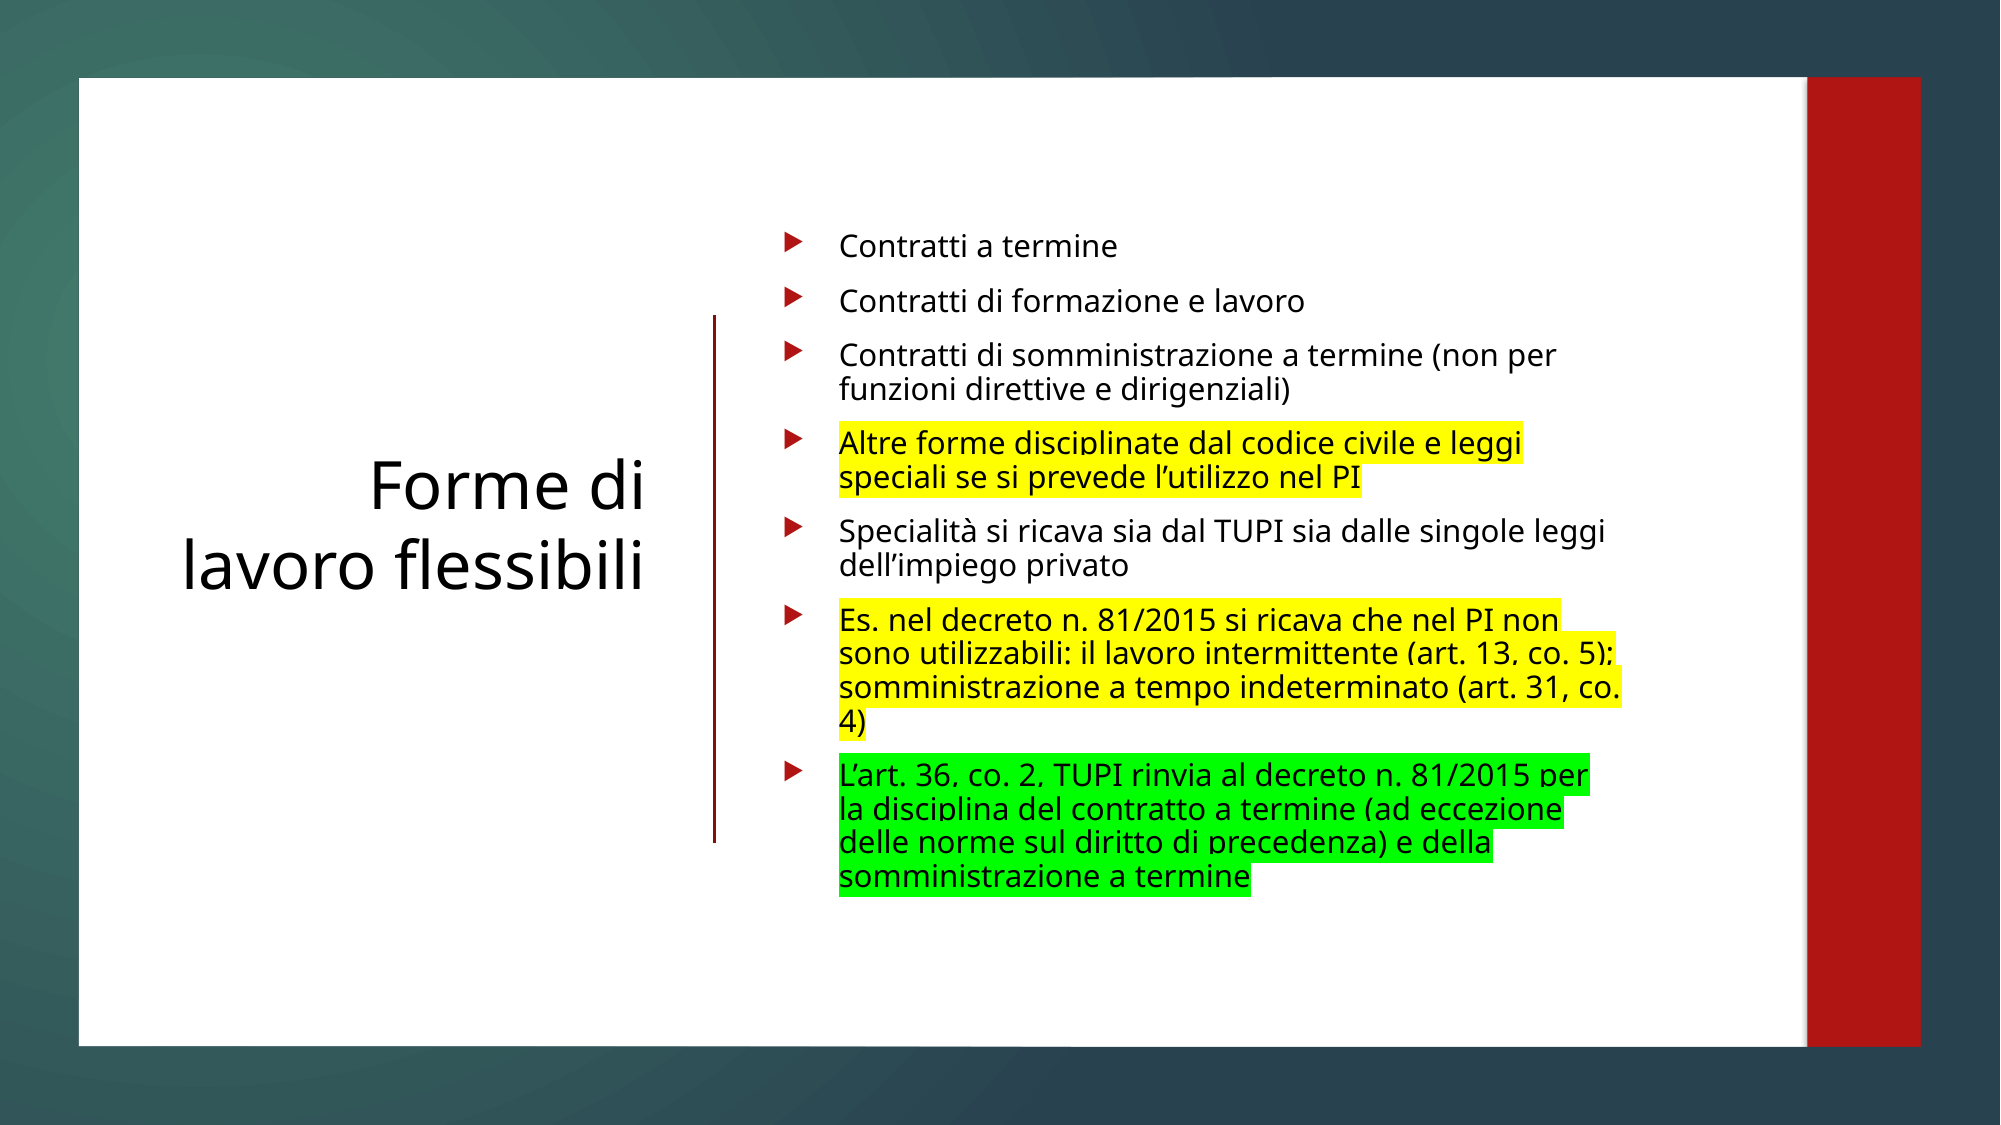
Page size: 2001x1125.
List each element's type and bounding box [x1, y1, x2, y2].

text_box [0, 0, 2000, 1125]
